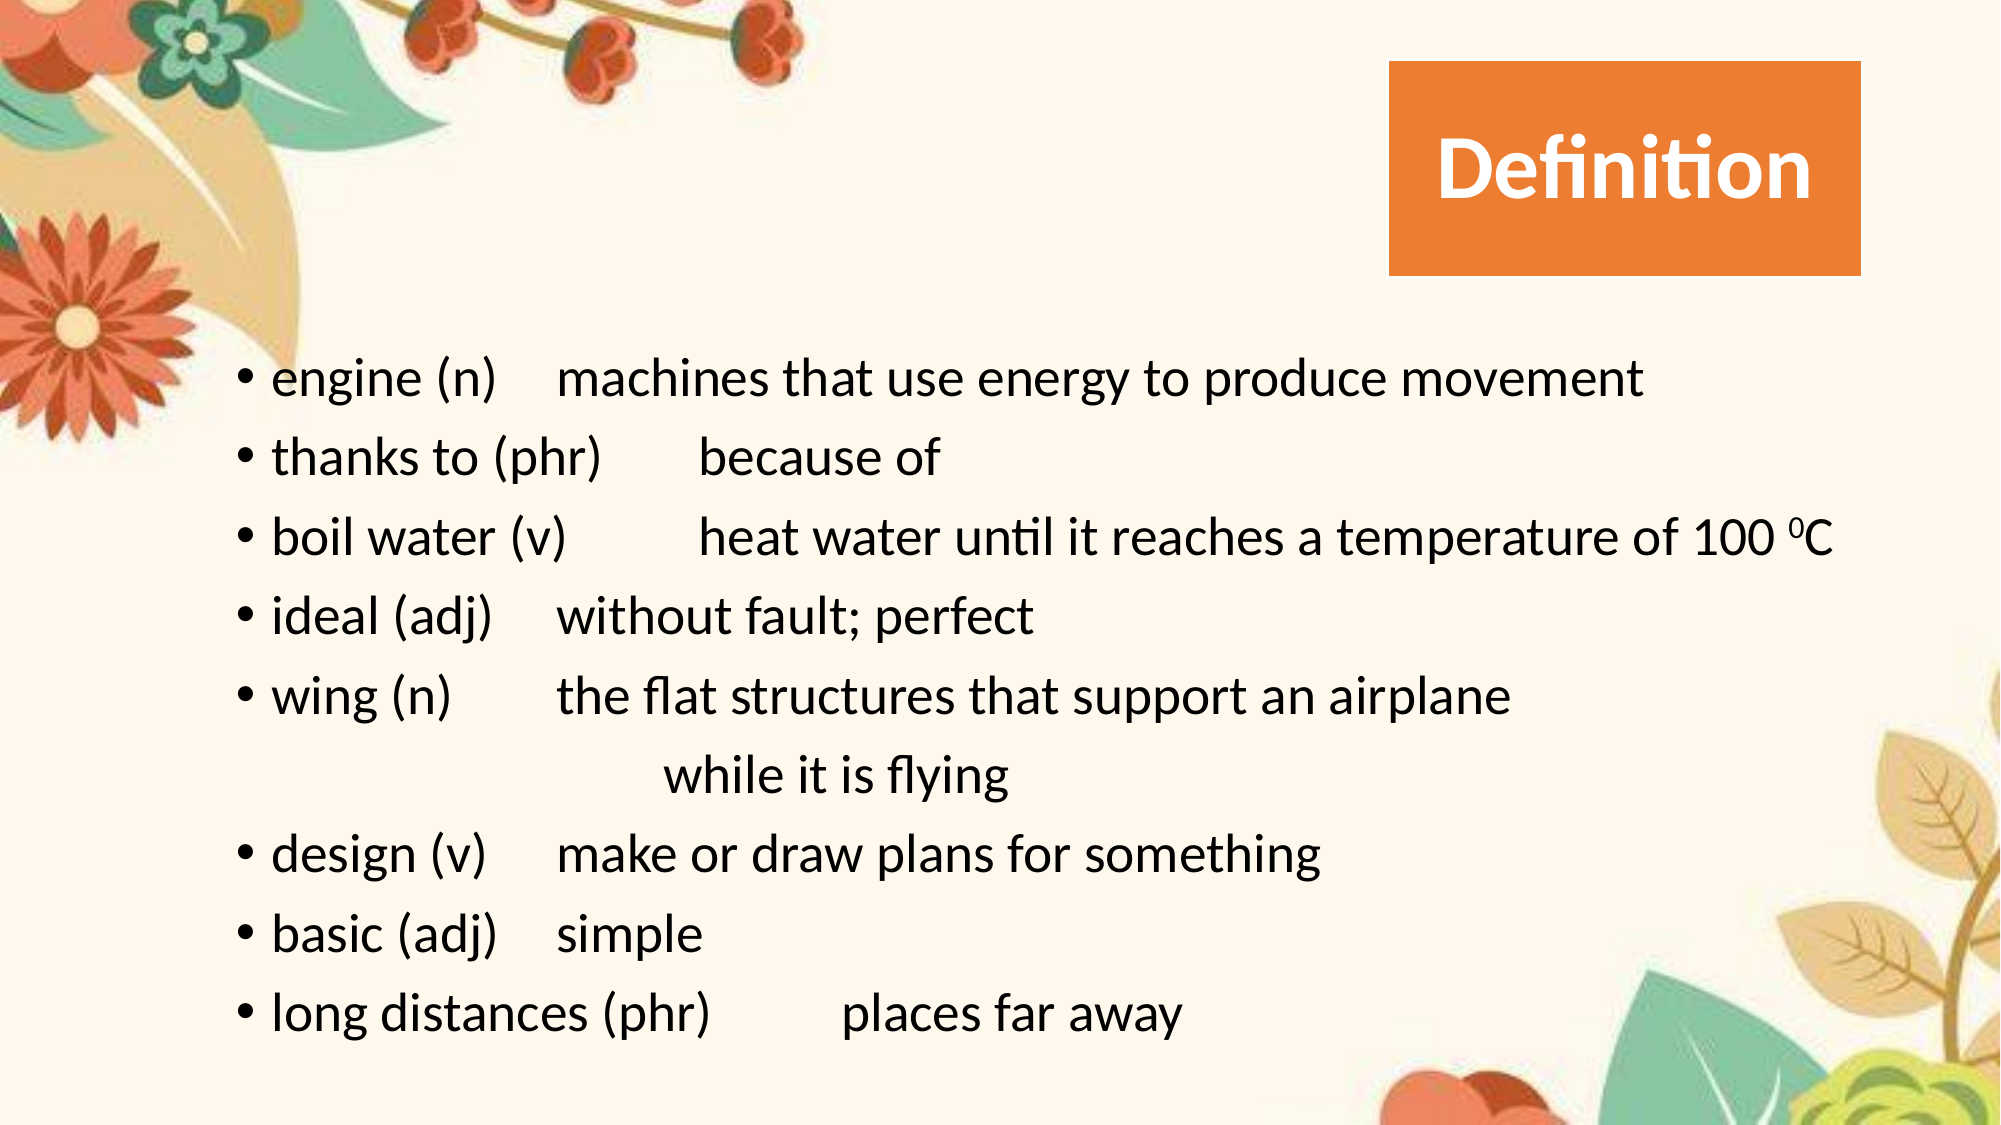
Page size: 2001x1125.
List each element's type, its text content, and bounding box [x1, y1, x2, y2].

text_box Definition [1386, 58, 1864, 279]
picture [0, 0, 2001, 1125]
list engine (n) machines that use energy to produce movement thanks to (phr) because of boil water (v) heat water until it reaches a temperature of 100 0C ideal (adj) without fault; perfect wing (n) the flat structures that support an airplane while it is flying design (v) make or draw plans for something basic (adj) simple long distances (phr) places far away [220, 341, 1946, 1055]
